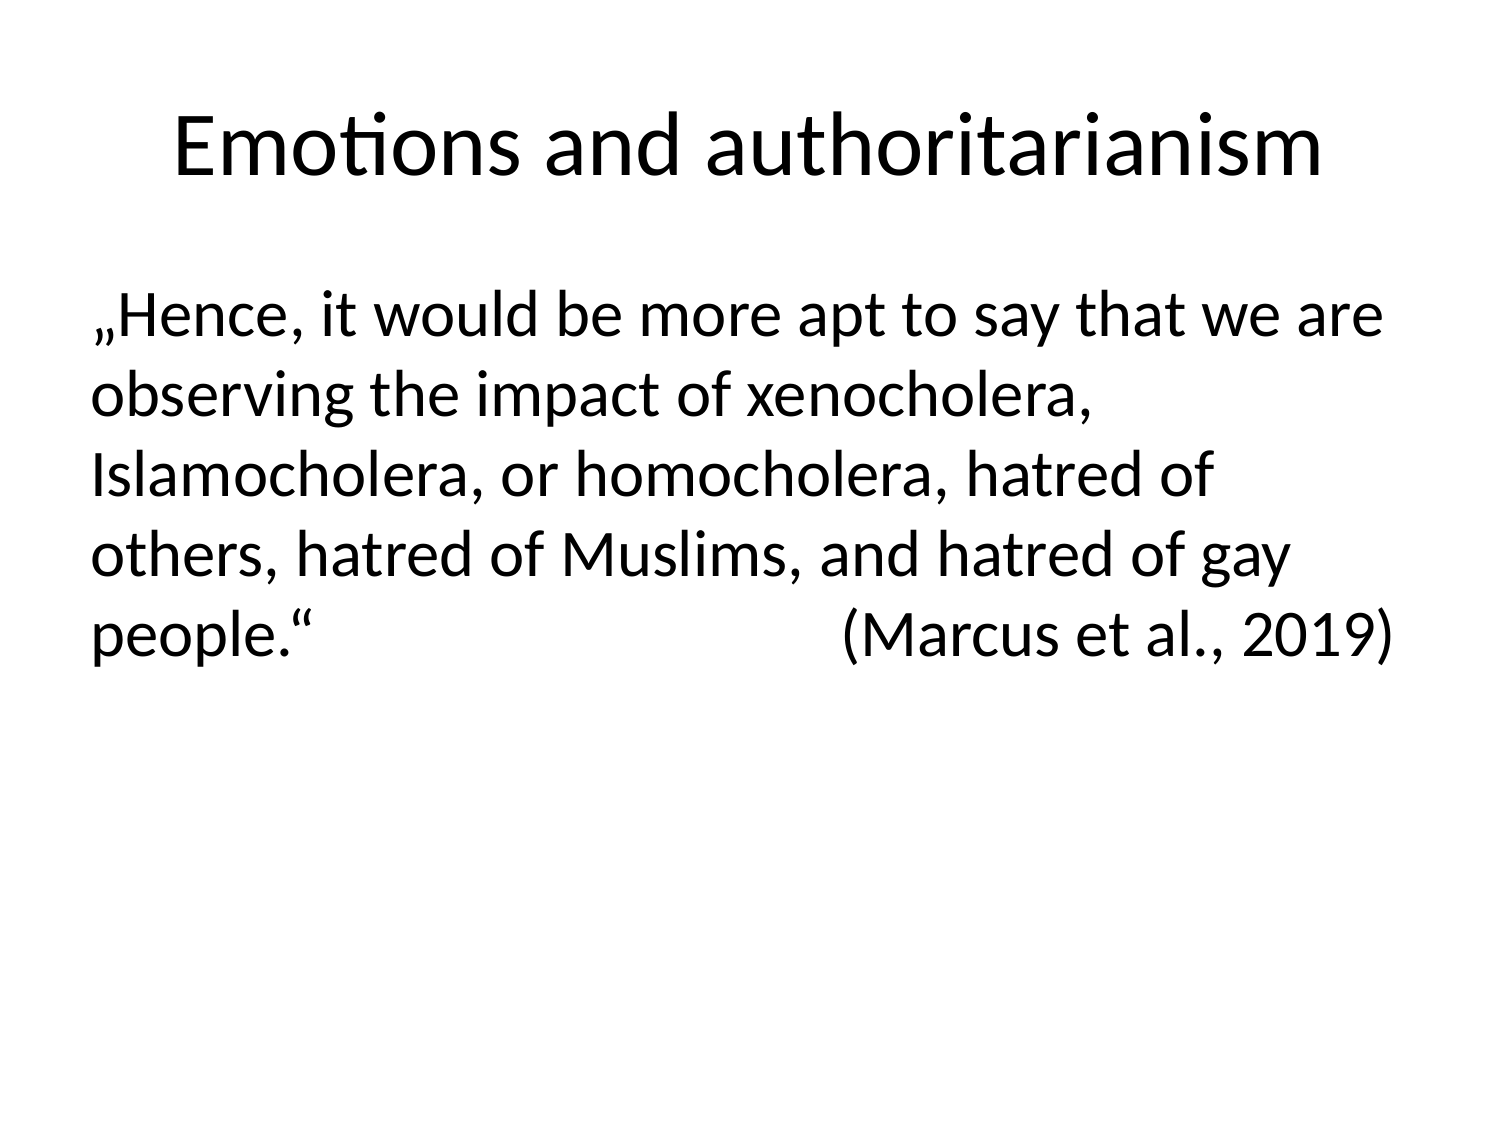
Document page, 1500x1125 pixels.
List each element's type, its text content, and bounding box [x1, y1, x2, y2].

list „Hence, it would be more apt to say that we are observing the impact of xenocholera, Islamocholera, or homocholera, hatred of others, hatred of Muslims, and hatred of gay people.“ (Marcus et al., 2019) [75, 262, 1425, 1005]
title Emotions and authoritarianism [75, 45, 1425, 233]
